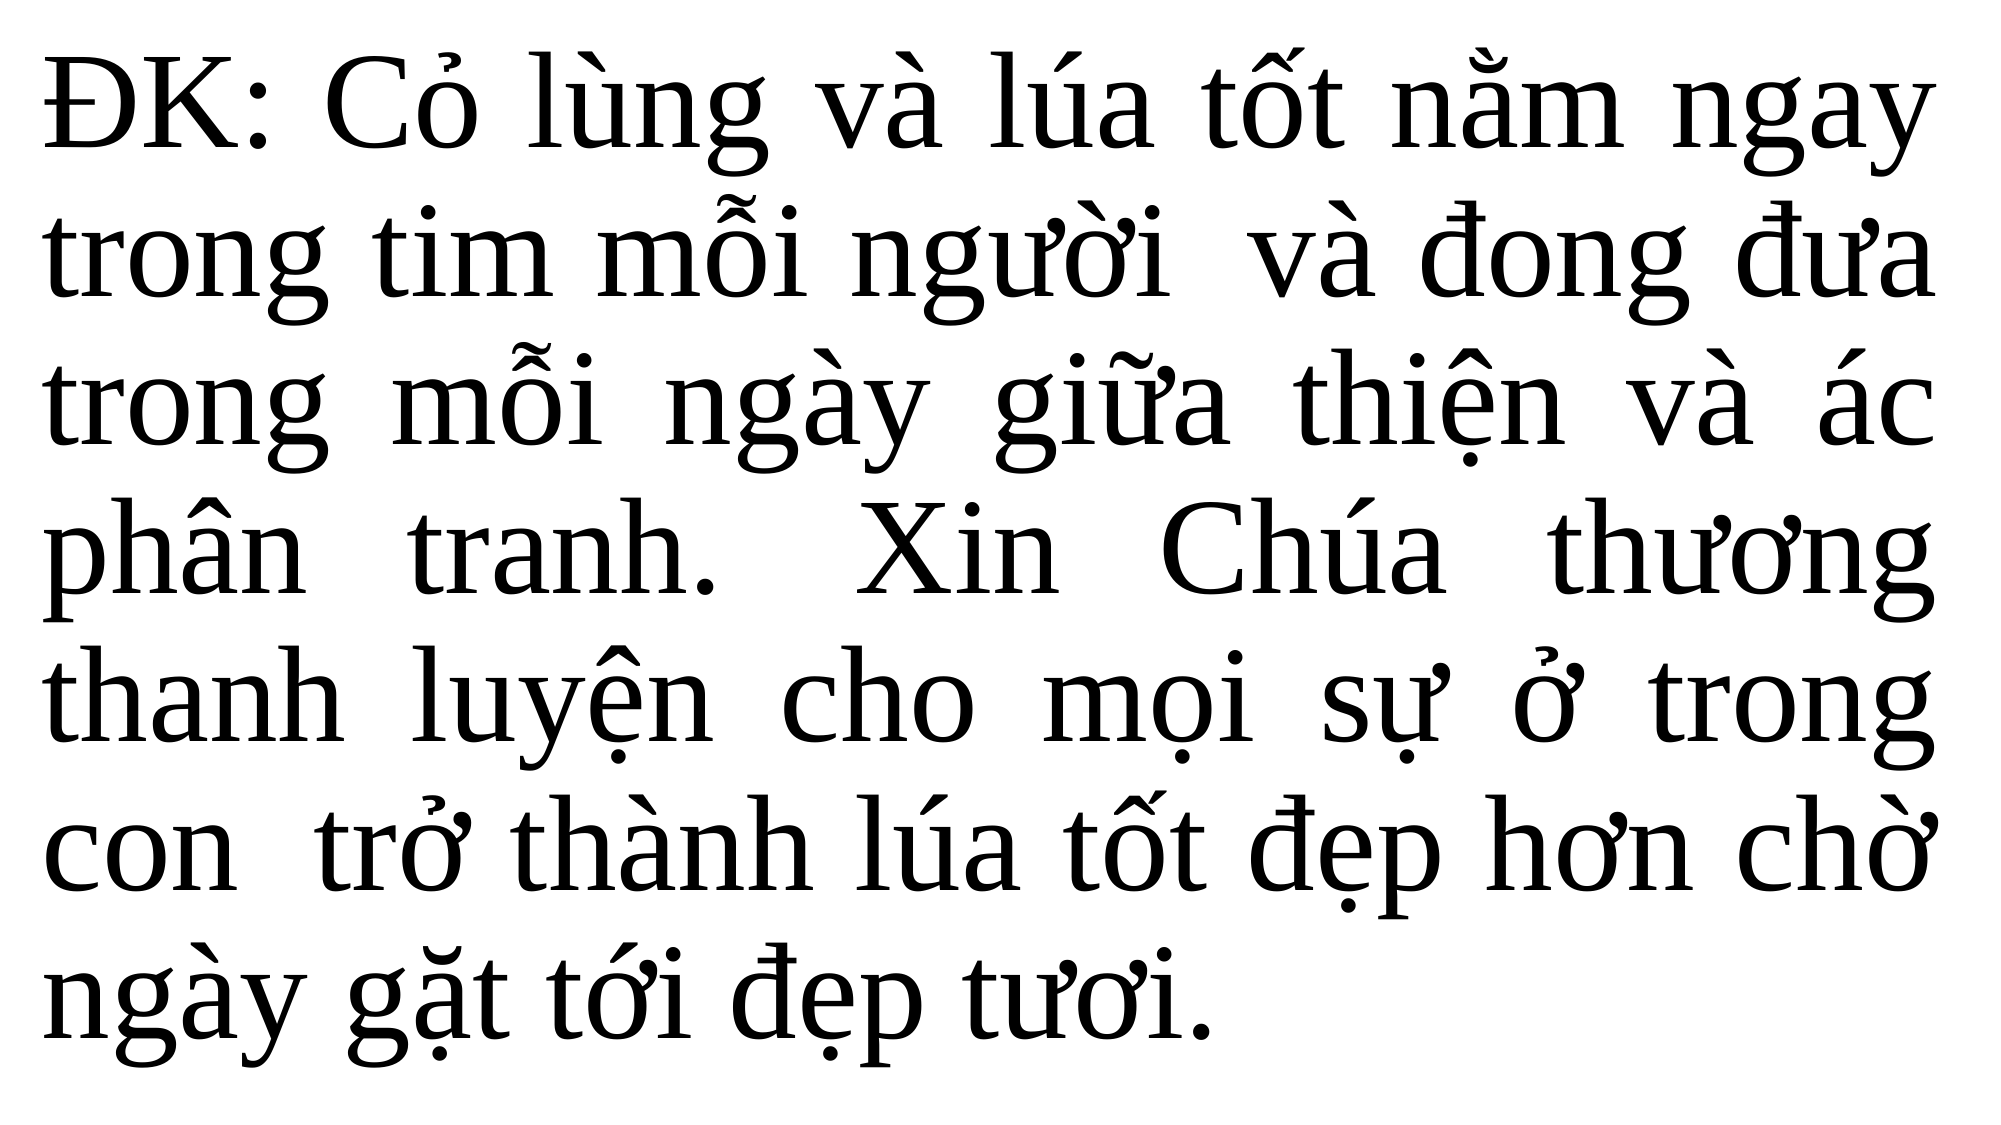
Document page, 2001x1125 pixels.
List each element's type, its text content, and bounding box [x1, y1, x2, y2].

list ĐK: Cỏ lùng và lúa tốt nằm ngay trong tim mỗi người và đong đưa trong mỗi ngày giữa thiện và ác phân tranh. Xin Chúa thương thanh luyện cho mọi sự ở trong con trở thành lúa tốt đẹp hơn chờ ngày gặt tới đẹp tươi. [26, 21, 1955, 1014]
